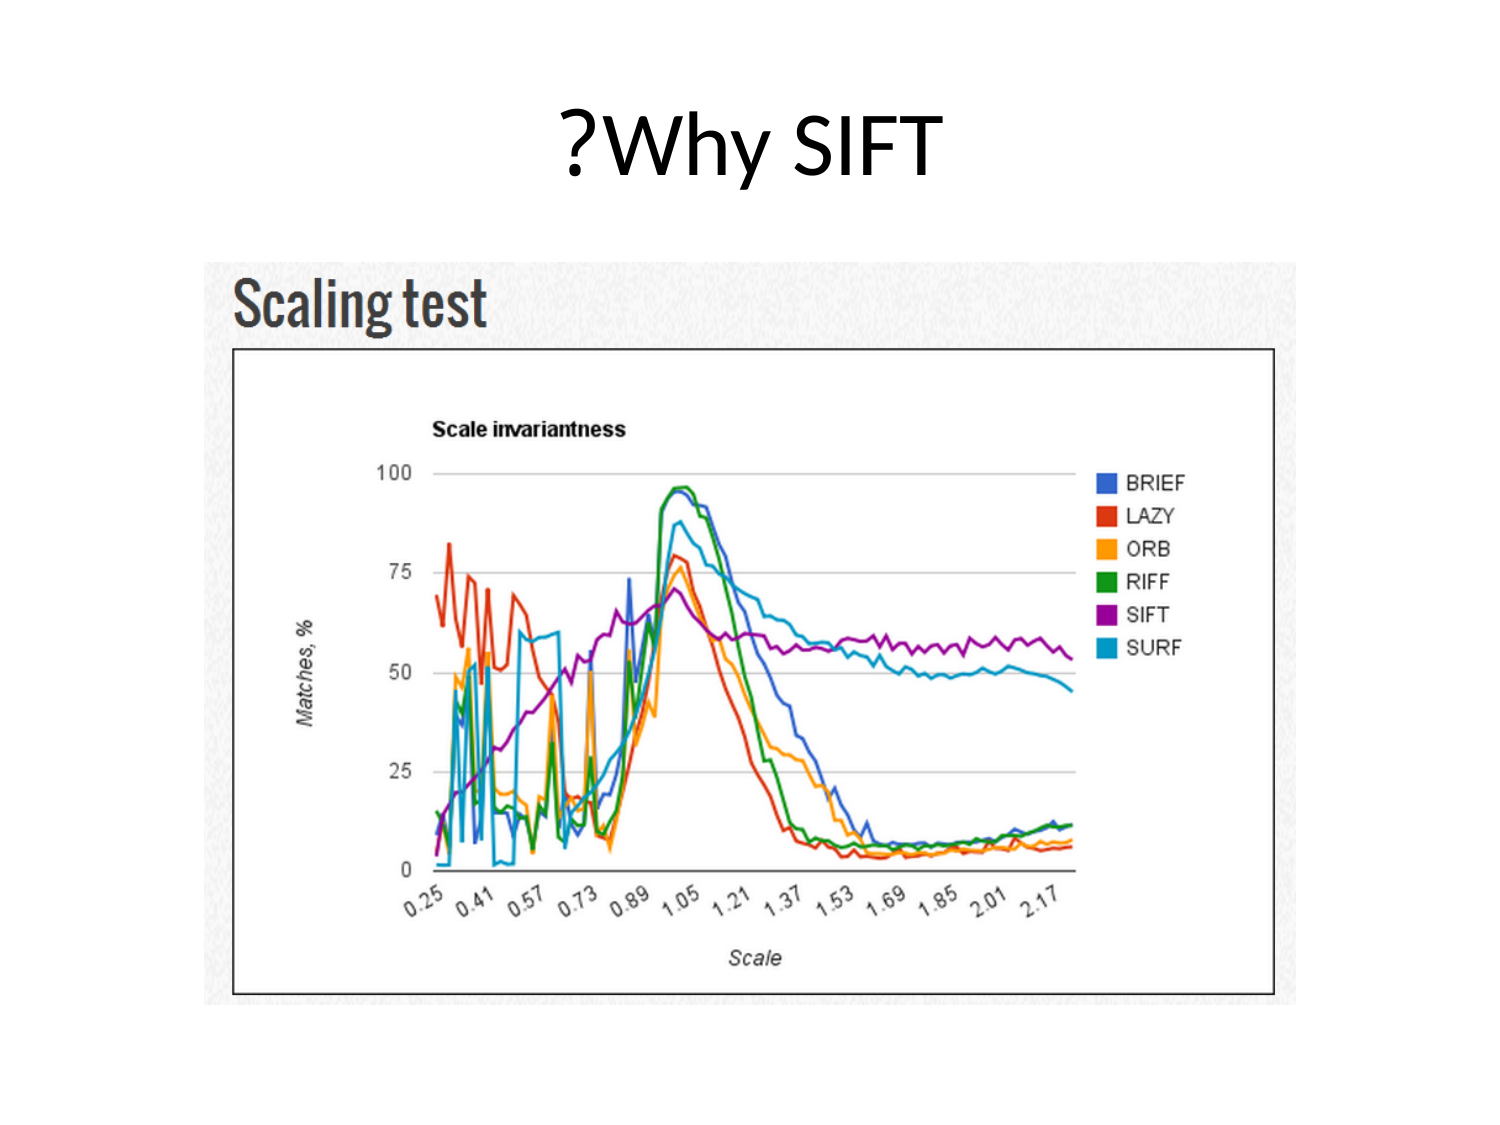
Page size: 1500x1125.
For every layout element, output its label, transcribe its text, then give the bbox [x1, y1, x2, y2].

title Why SIFT? [75, 45, 1425, 233]
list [203, 262, 1296, 1006]
